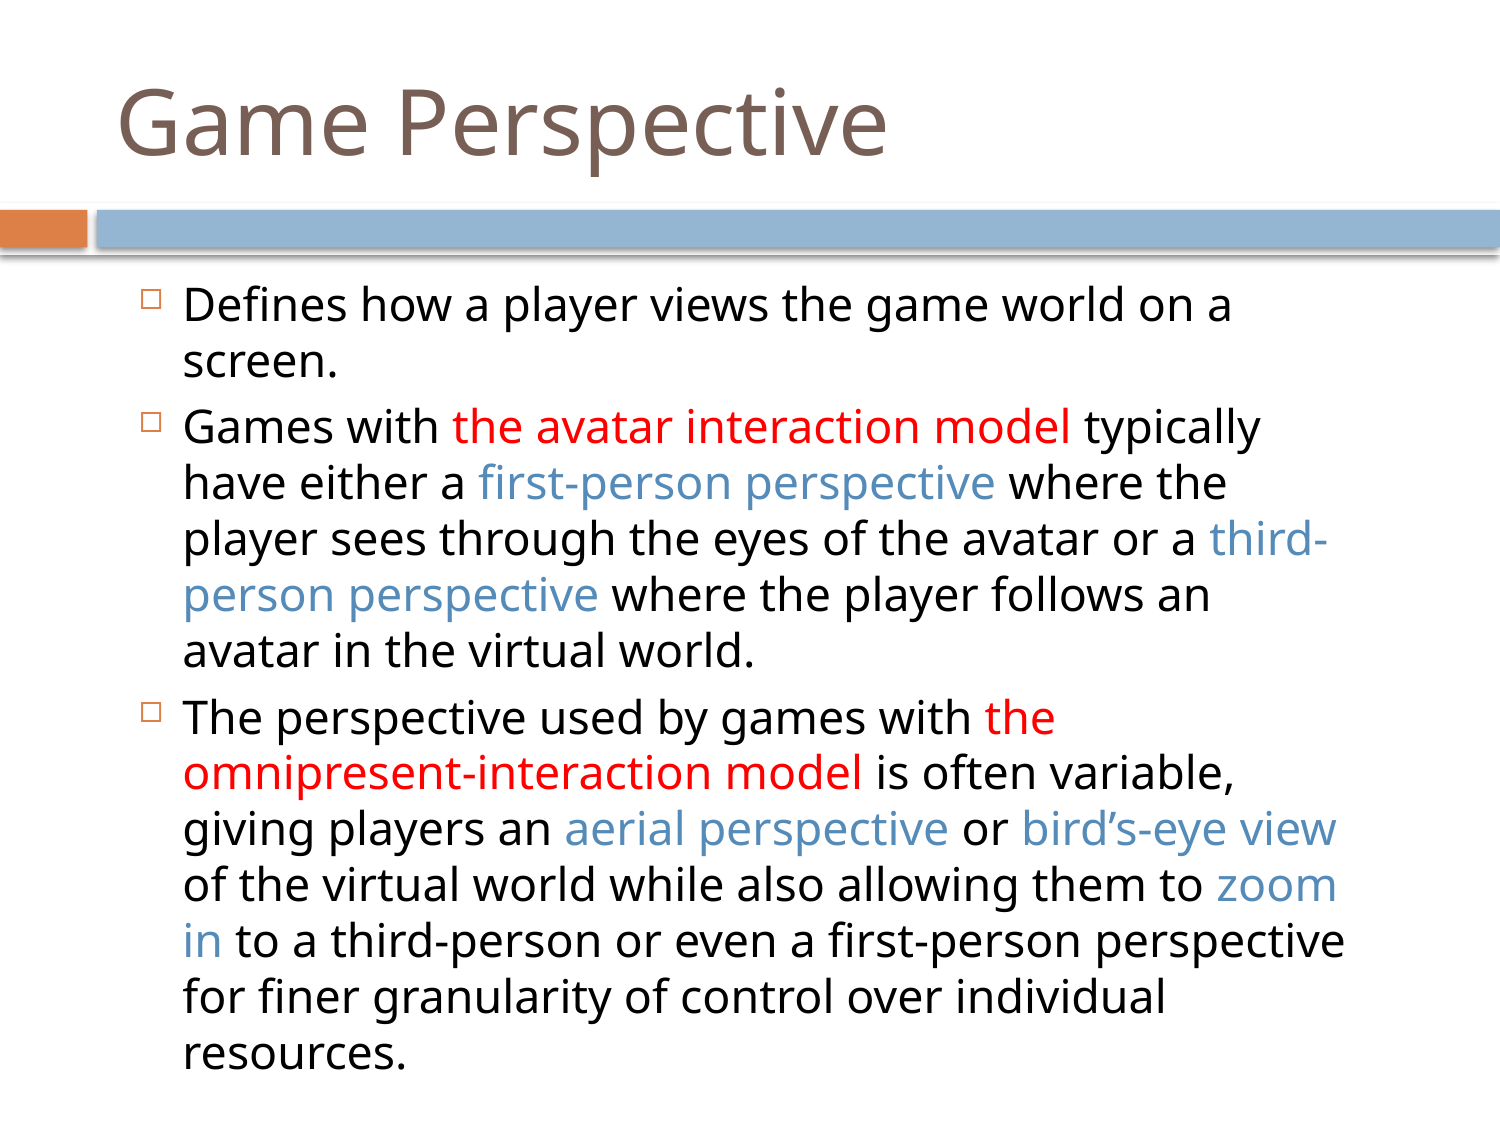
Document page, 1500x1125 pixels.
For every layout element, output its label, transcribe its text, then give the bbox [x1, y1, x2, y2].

list Defines how a player views the game world on a screen. Games with the avatar interaction model typically have either a first-person perspective where the player sees through the eyes of the avatar or a third-person perspective where the player follows an avatar in the virtual world. The perspective used by games with the omnipresent-interaction model is often variable, giving players an aerial perspective or bird’s-eye view of the virtual world while also allowing them to zoom in to a third-person or even a first-person perspective for finer granularity of control over individual resources. [123, 267, 1368, 1087]
title Game Perspective [100, 37, 1438, 200]
